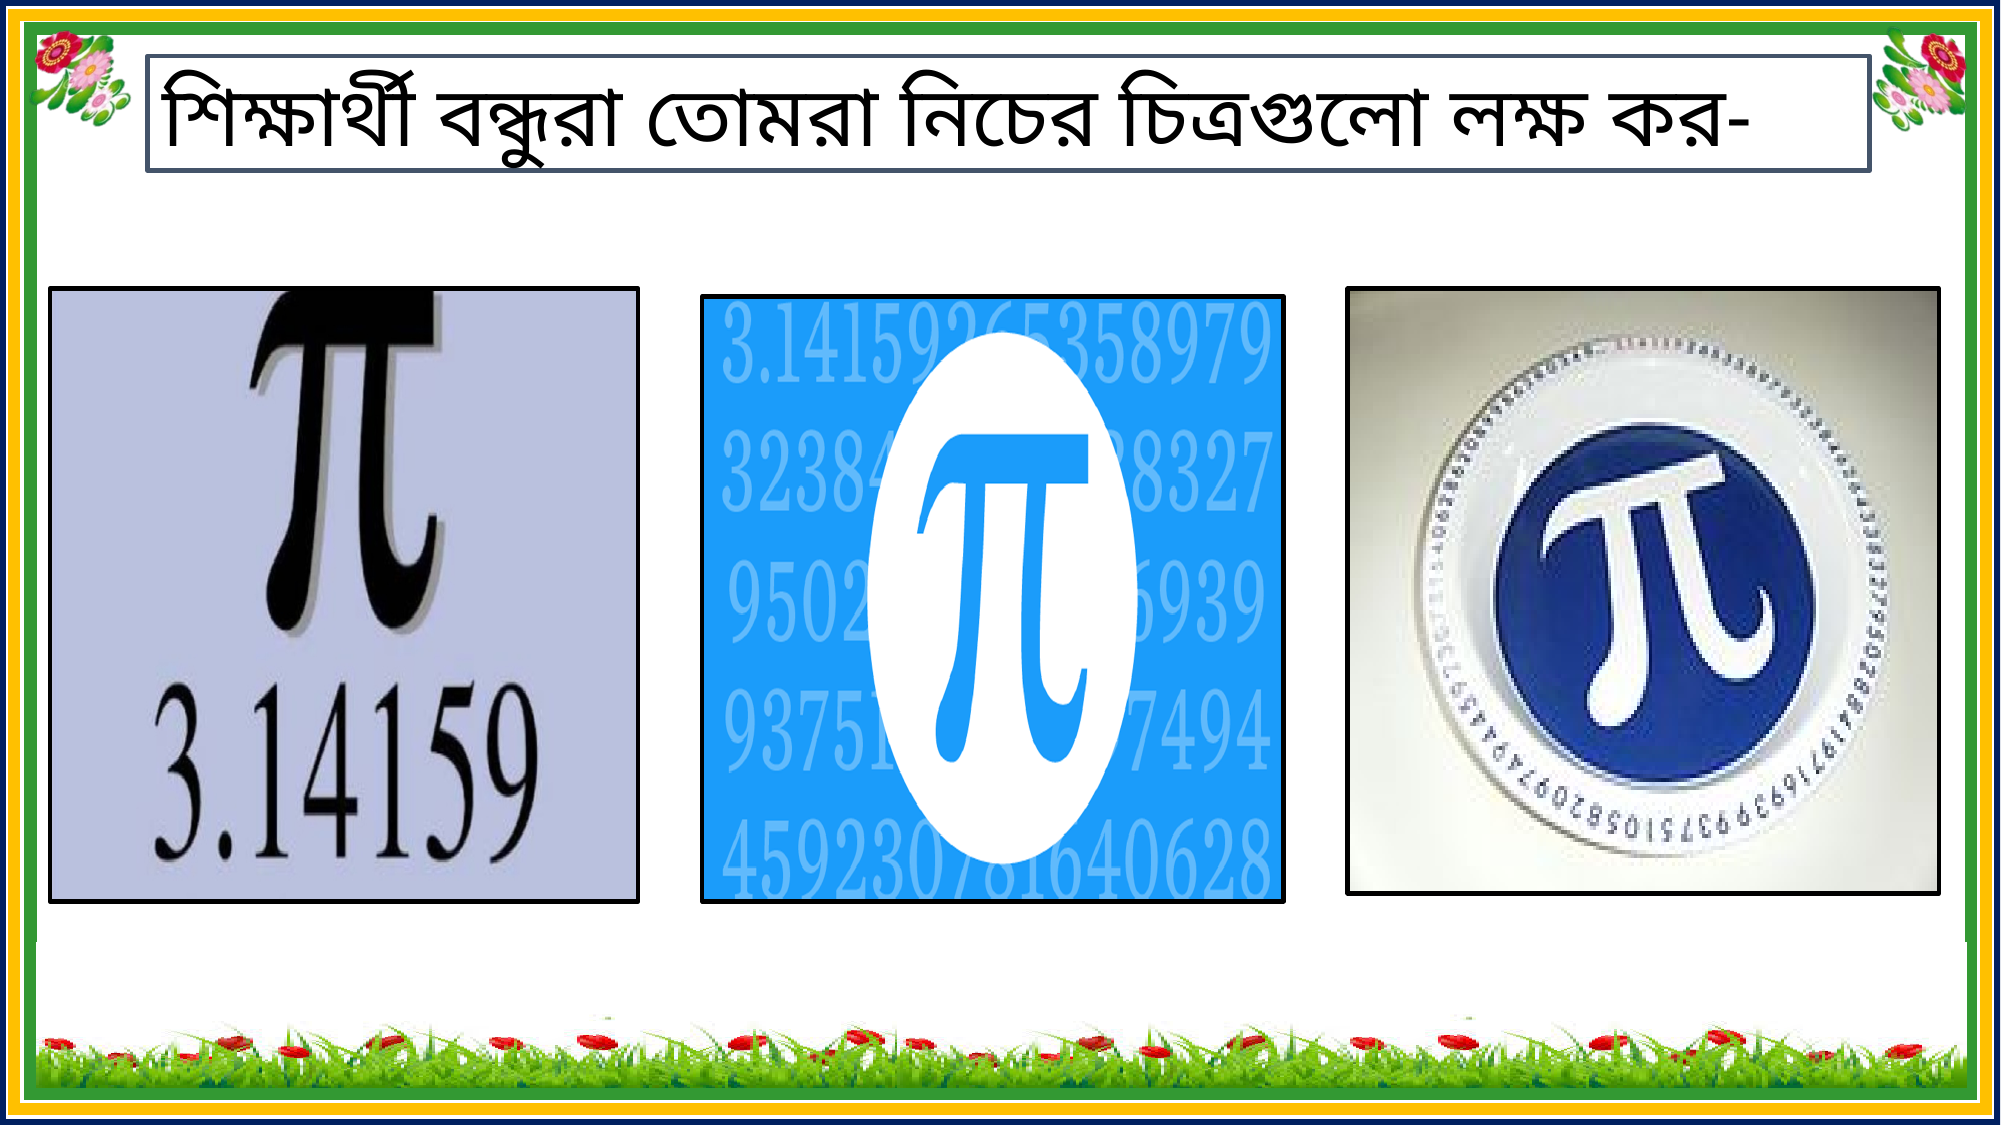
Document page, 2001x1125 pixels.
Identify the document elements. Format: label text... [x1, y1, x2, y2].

picture [52, 290, 636, 899]
picture [1, 0, 147, 157]
picture [704, 298, 1282, 899]
text_box শিক্ষার্থী বন্ধুরা তোমরা নিচের চিত্রগুলো লক্ষ কর- [147, 55, 1870, 171]
picture [1349, 290, 1937, 891]
picture [36, 942, 1967, 1088]
picture [1855, 0, 2001, 162]
